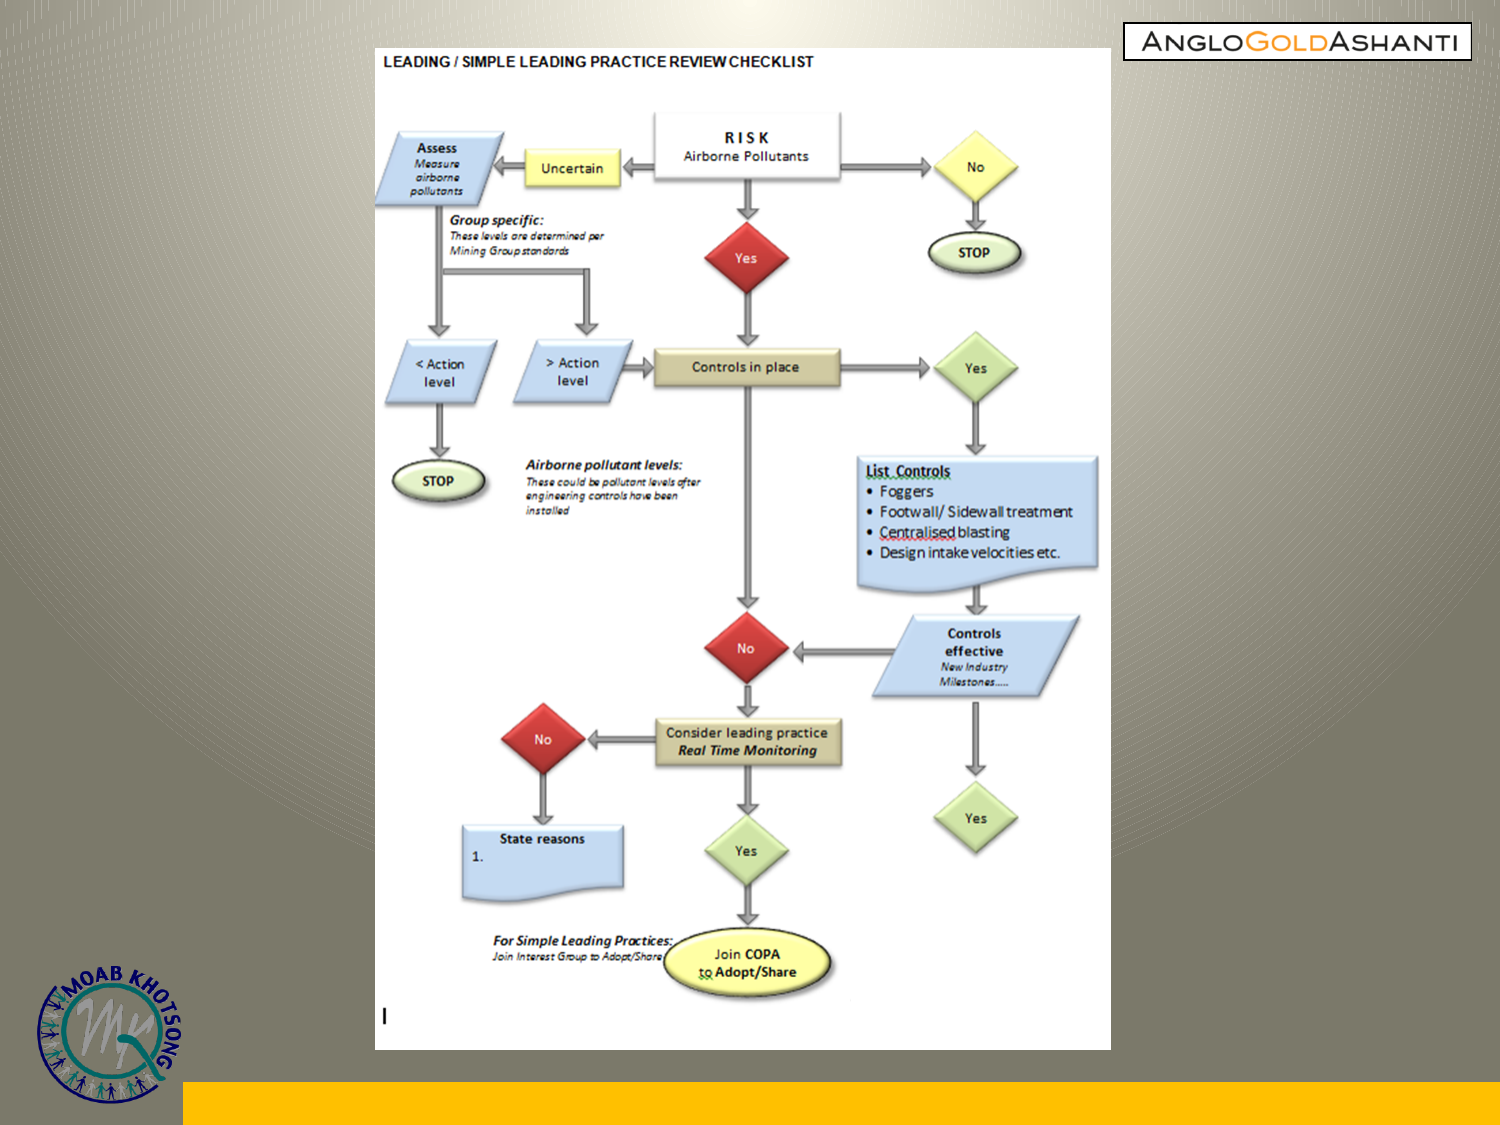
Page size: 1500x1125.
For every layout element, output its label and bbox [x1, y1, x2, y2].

text_box [374, 48, 1112, 1051]
picture [1124, 23, 1471, 60]
picture [35, 965, 184, 1104]
text_box [181, 1080, 1500, 1125]
